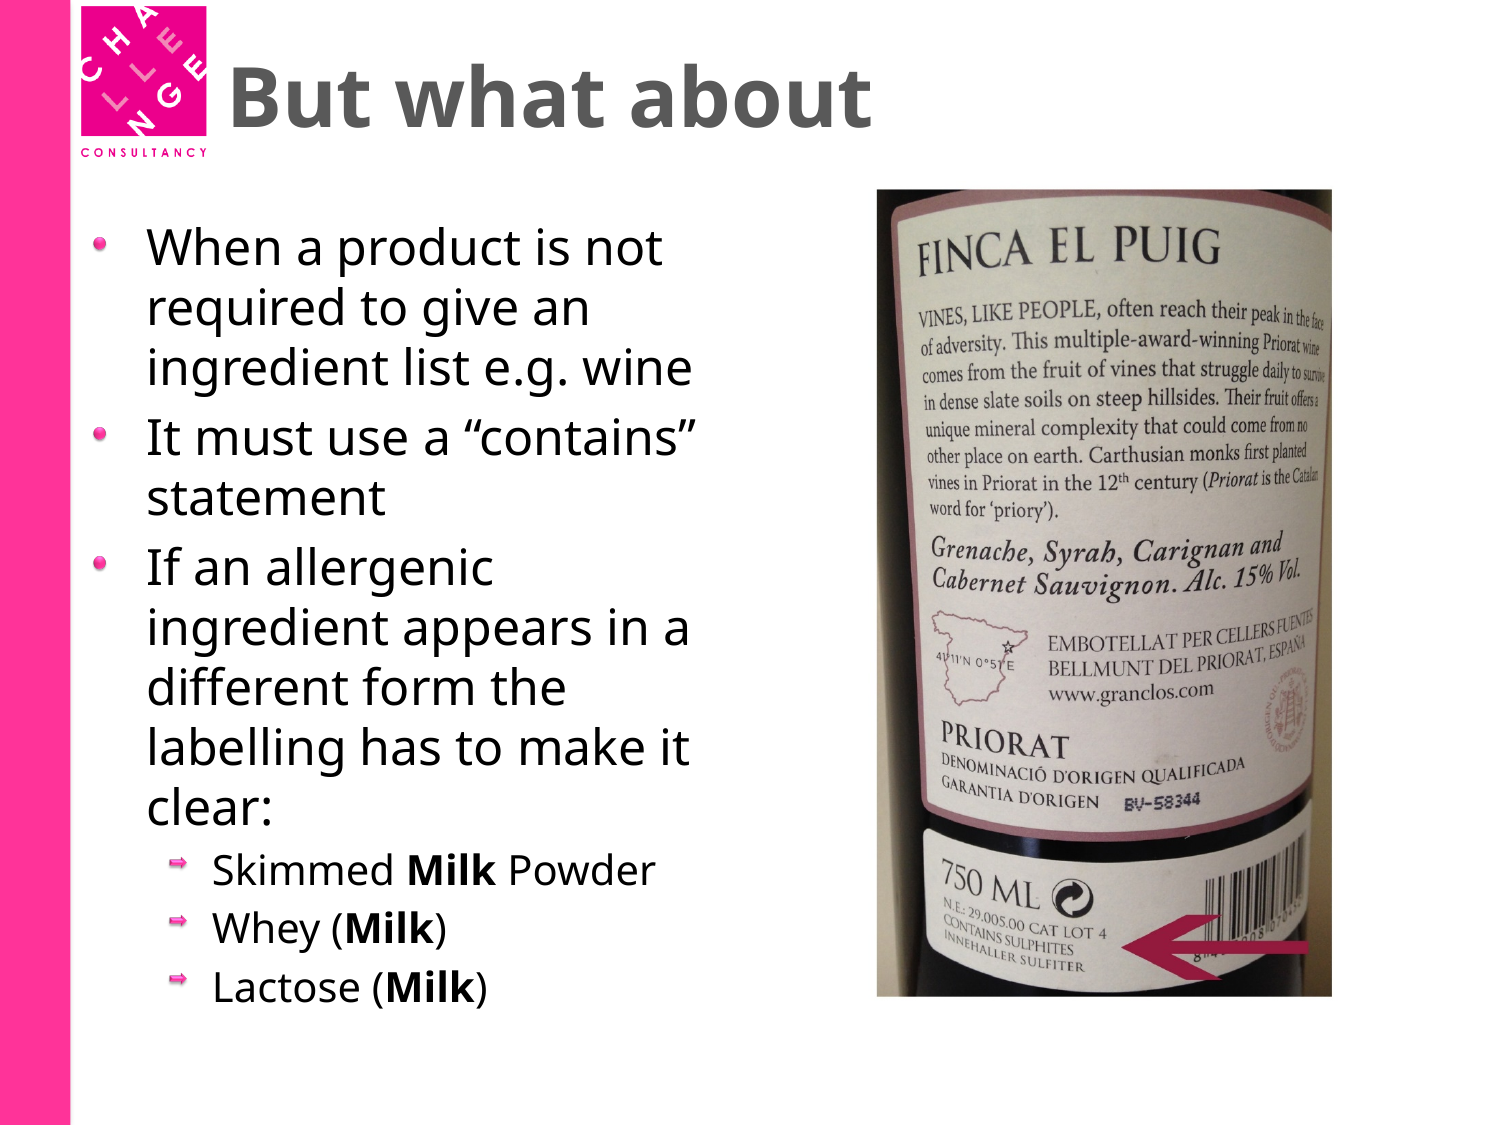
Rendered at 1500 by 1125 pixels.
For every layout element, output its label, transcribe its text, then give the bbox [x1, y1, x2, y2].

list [867, 181, 1341, 1006]
picture [76, 0, 210, 166]
picture [165, 970, 191, 1001]
list When a product is not required to give an ingredient list e.g. wine It must use a “contains” statement If an allergenic ingredient appears in a different form the labelling has to make it clear: Skimmed Milk Powder Whey (Milk) Lactose (Milk) [74, 207, 738, 1059]
picture [90, 235, 109, 257]
title But what about [210, 0, 1406, 188]
picture [165, 854, 191, 884]
picture [90, 425, 109, 447]
picture [90, 554, 109, 577]
picture [165, 912, 191, 942]
